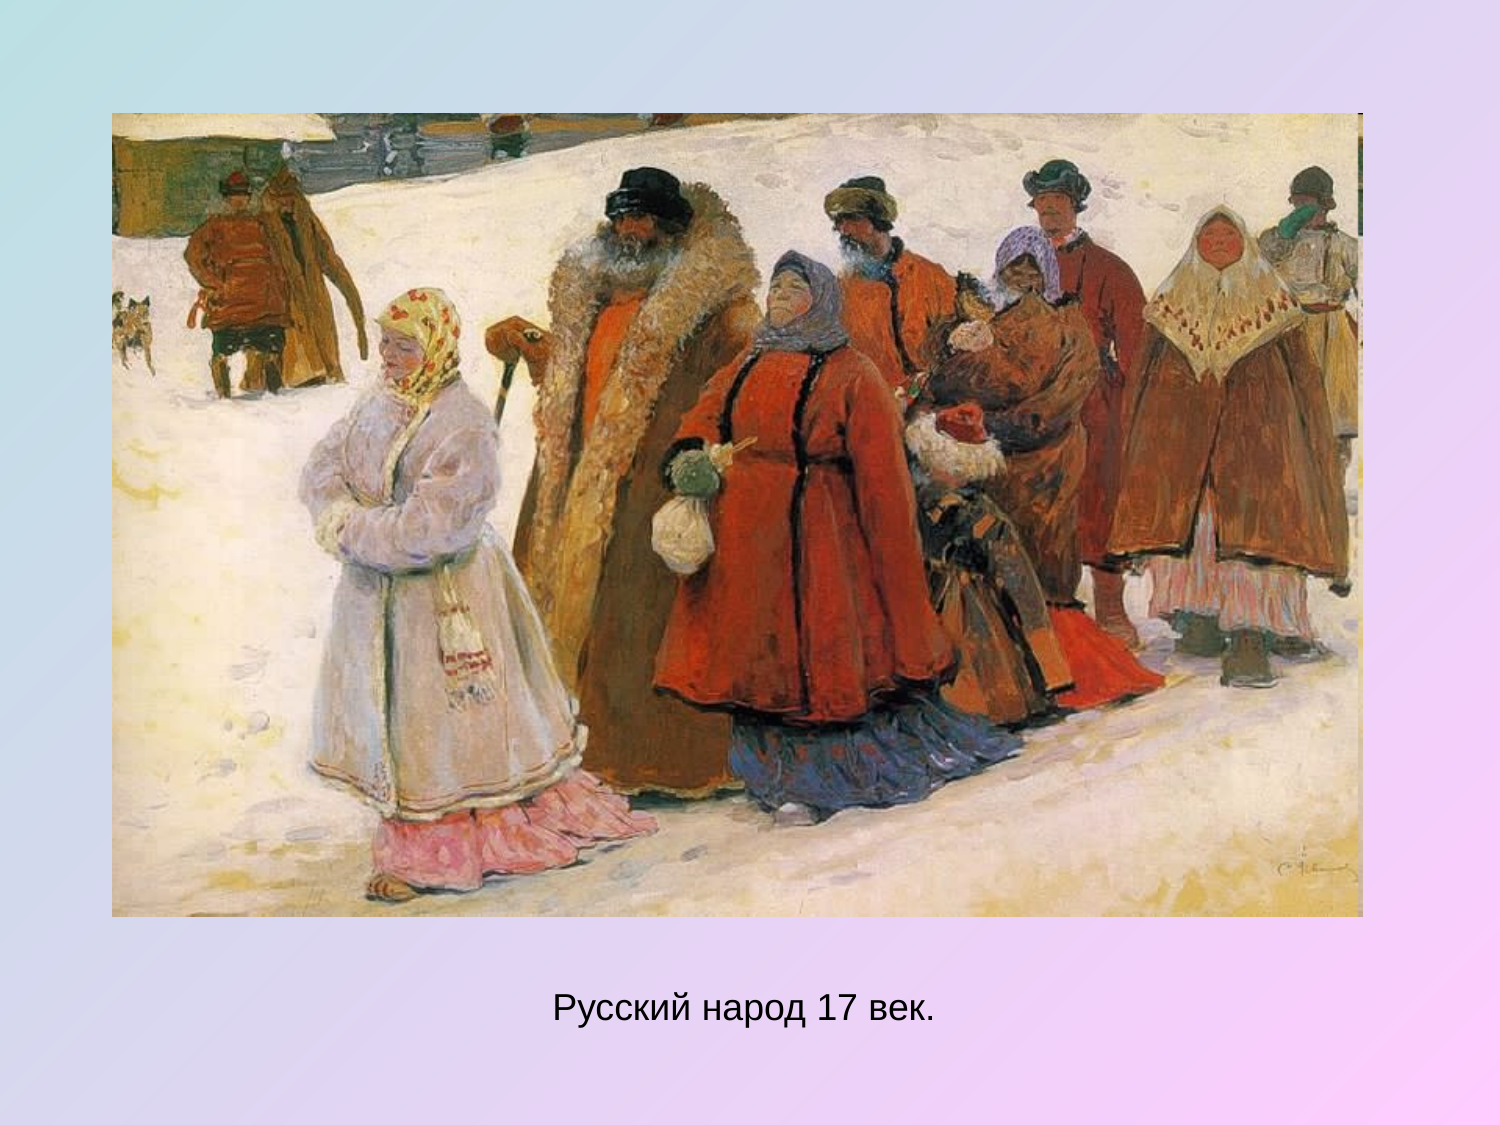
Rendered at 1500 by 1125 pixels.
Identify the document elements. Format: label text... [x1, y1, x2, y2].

text_box Русский народ 17 век. [277, 976, 1211, 1036]
picture [111, 113, 1363, 917]
